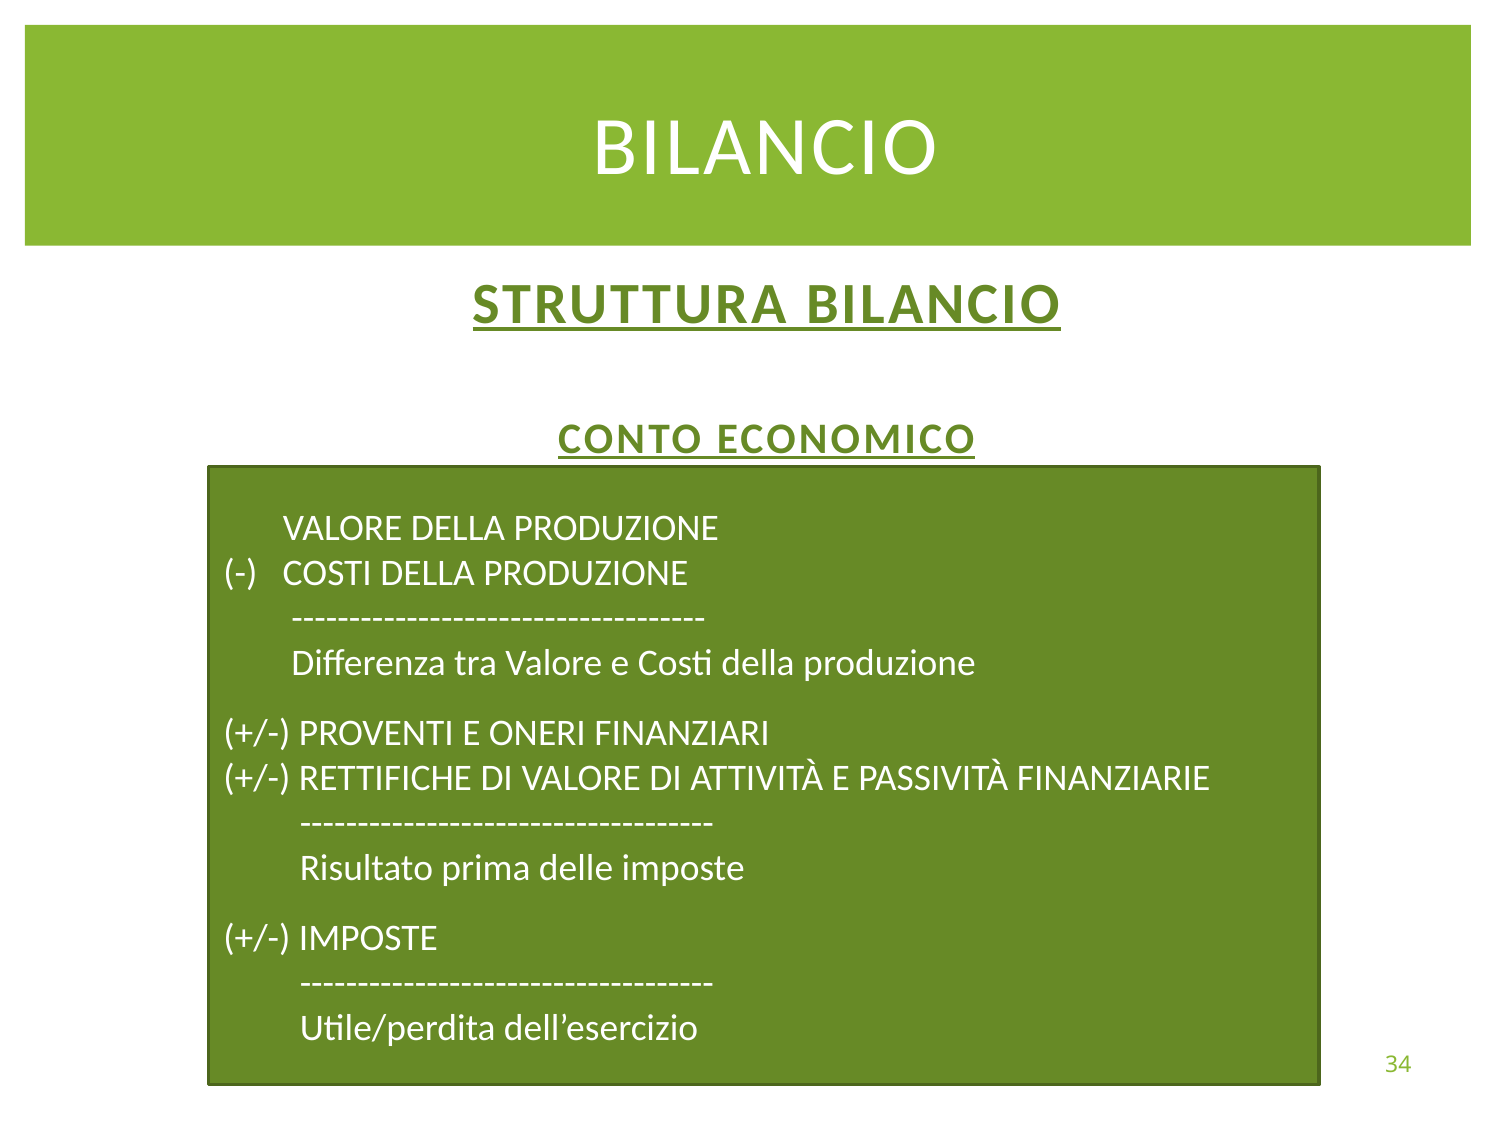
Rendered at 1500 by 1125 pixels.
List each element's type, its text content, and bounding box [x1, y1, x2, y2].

list BILANCIO [94, 84, 1431, 226]
text_box VALORE DELLA PRODUZIONE (-) COSTI DELLA PRODUZIONE ------------------------------------ Differenza tra Valore e Costi della produzione (+/-) PROVENTI E ONERI FINANZIARI (+/-) RETTIFICHE DI VALORE DI ATTIVITÀ E PASSIVITÀ FINANZIARIE ------------------------------------ Risultato prima delle imposte (+/-) IMPOSTE ------------------------------------ Utile/perdita dell’esercizio [207, 465, 1321, 1086]
slide_number 34 [1349, 1041, 1448, 1089]
text_box STRUTTURA BILANCIO CONTO ECONOMICO [95, 257, 1433, 1014]
